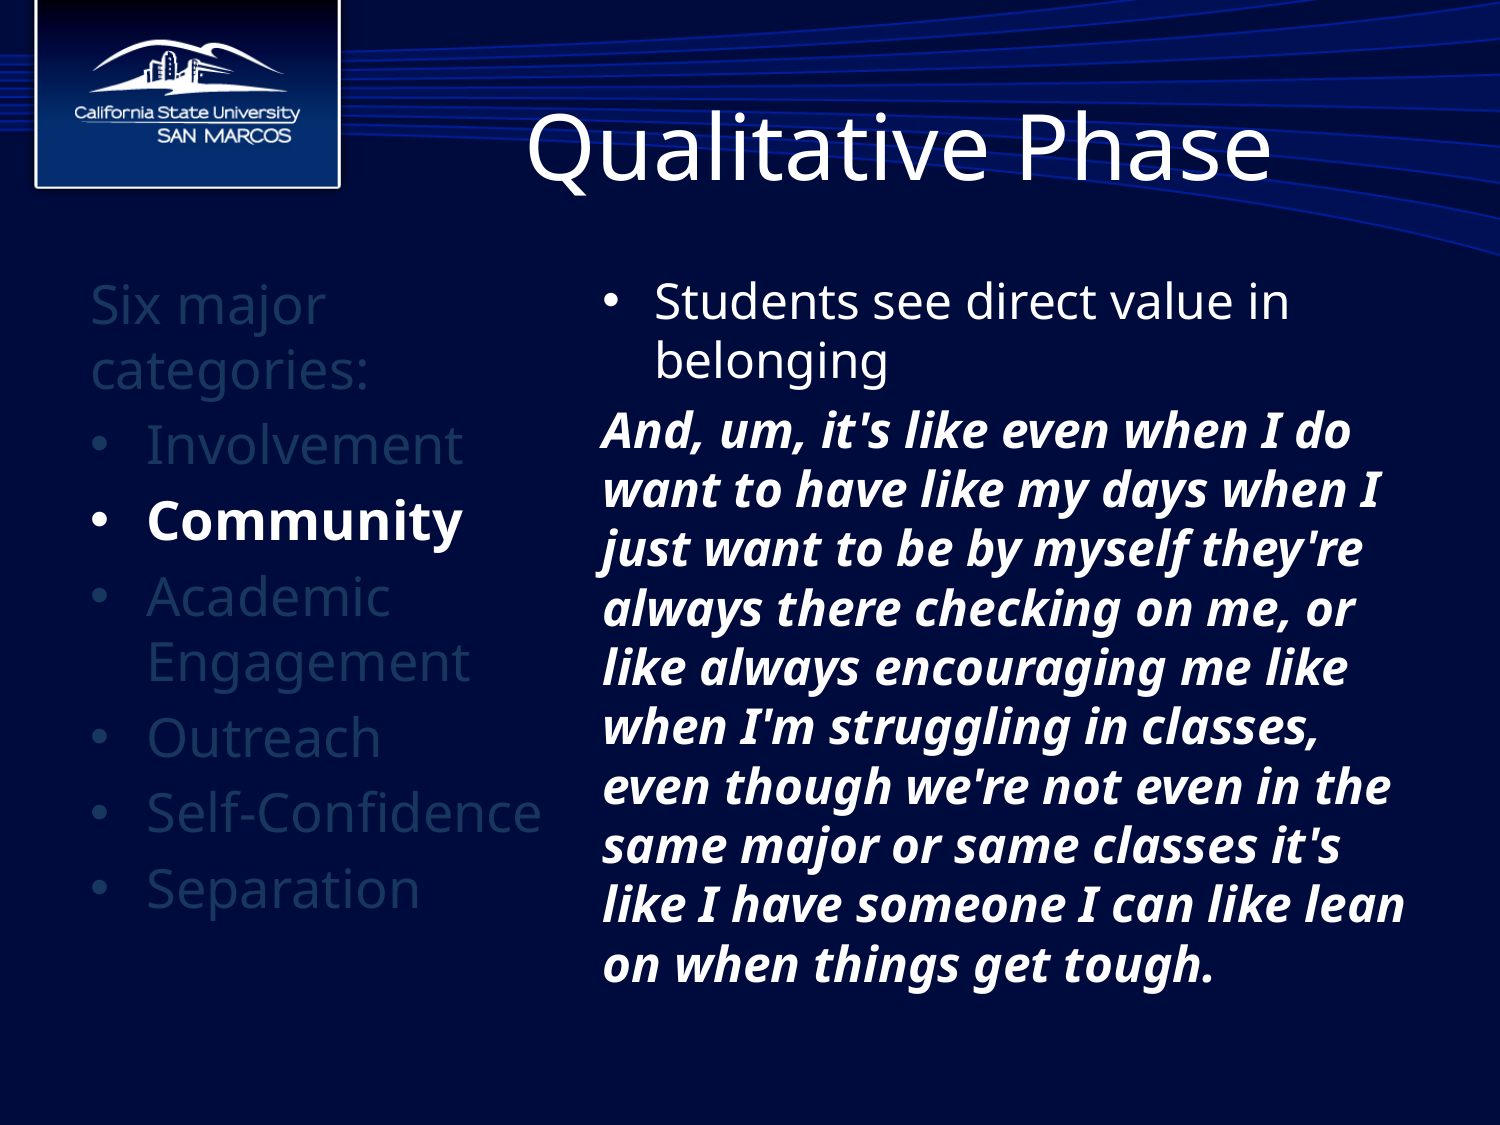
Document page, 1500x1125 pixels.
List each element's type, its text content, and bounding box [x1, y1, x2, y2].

list Students see direct value in belonging And, um, it's like even when I do want to have like my days when I just want to be by myself they're always there checking on me, or like always encouraging me like when I'm struggling in classes, even though we're not even in the same major or same classes it's like I have someone I can like lean on when things get tough. [587, 262, 1425, 1005]
title Qualitative Phase [375, 50, 1425, 238]
picture [0, 0, 1500, 1125]
list Six major categories: Involvement Community Academic Engagement Outreach Self-Confidence Separation [75, 262, 563, 1005]
